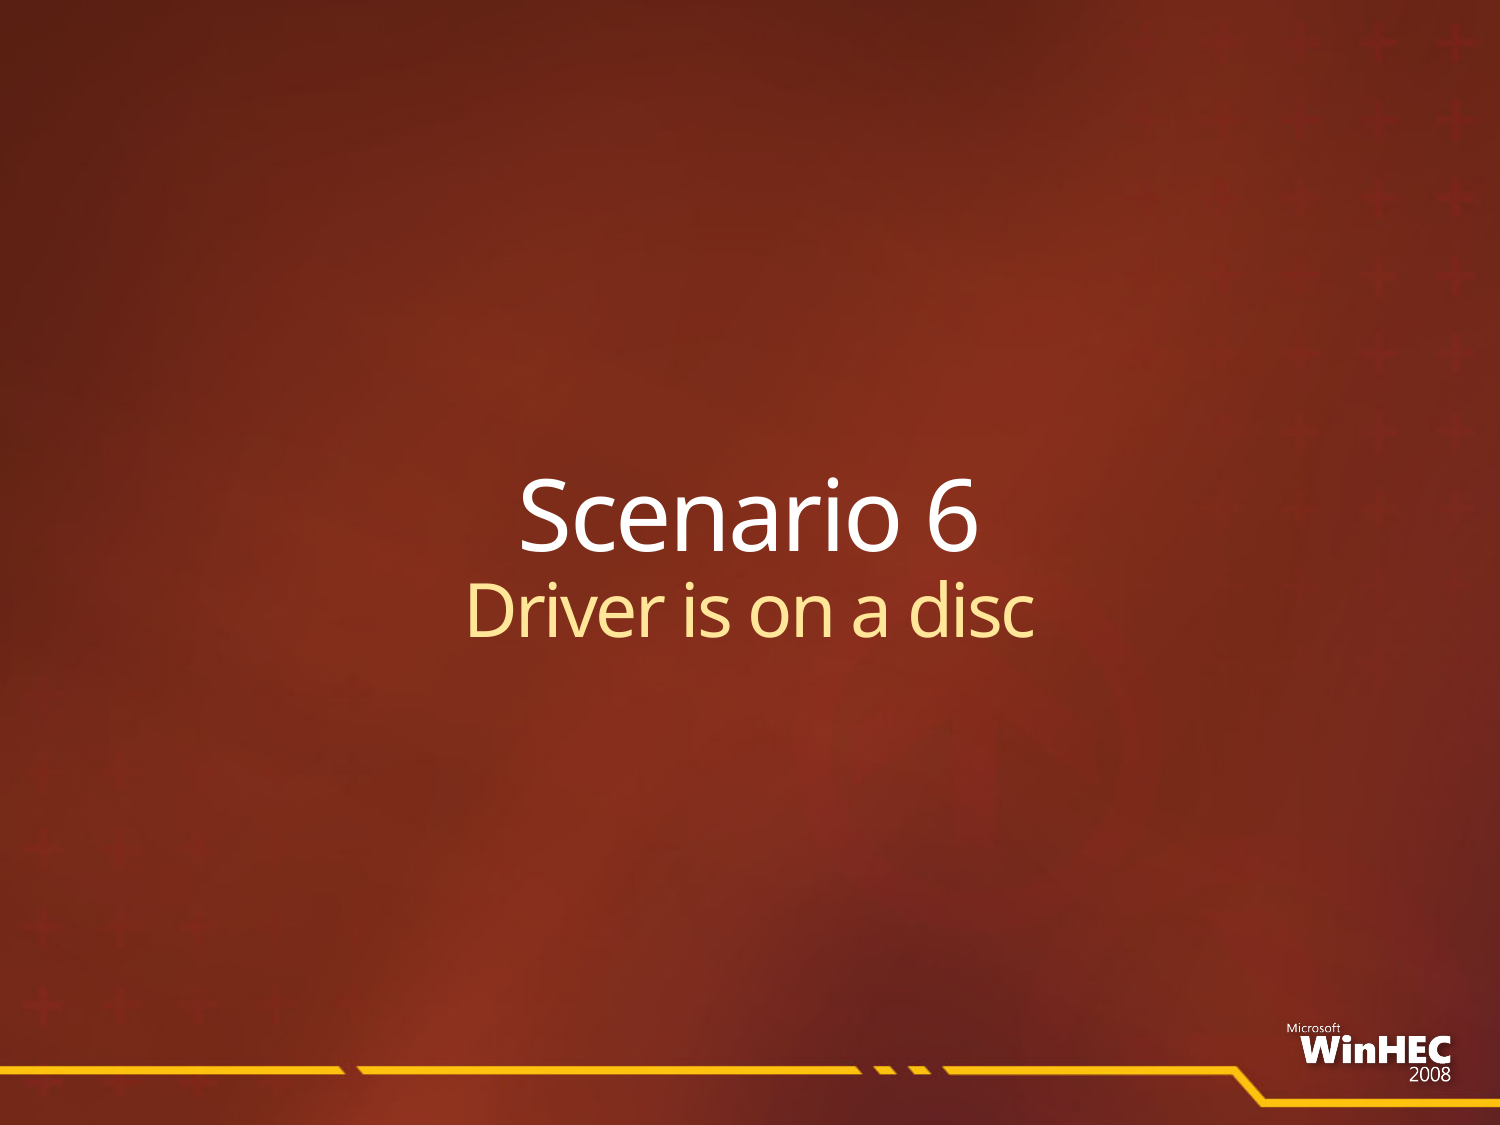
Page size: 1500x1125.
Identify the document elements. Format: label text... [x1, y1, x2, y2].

picture [0, 0, 1500, 1125]
title Scenario 6 Driver is on a disc [176, 464, 1324, 656]
